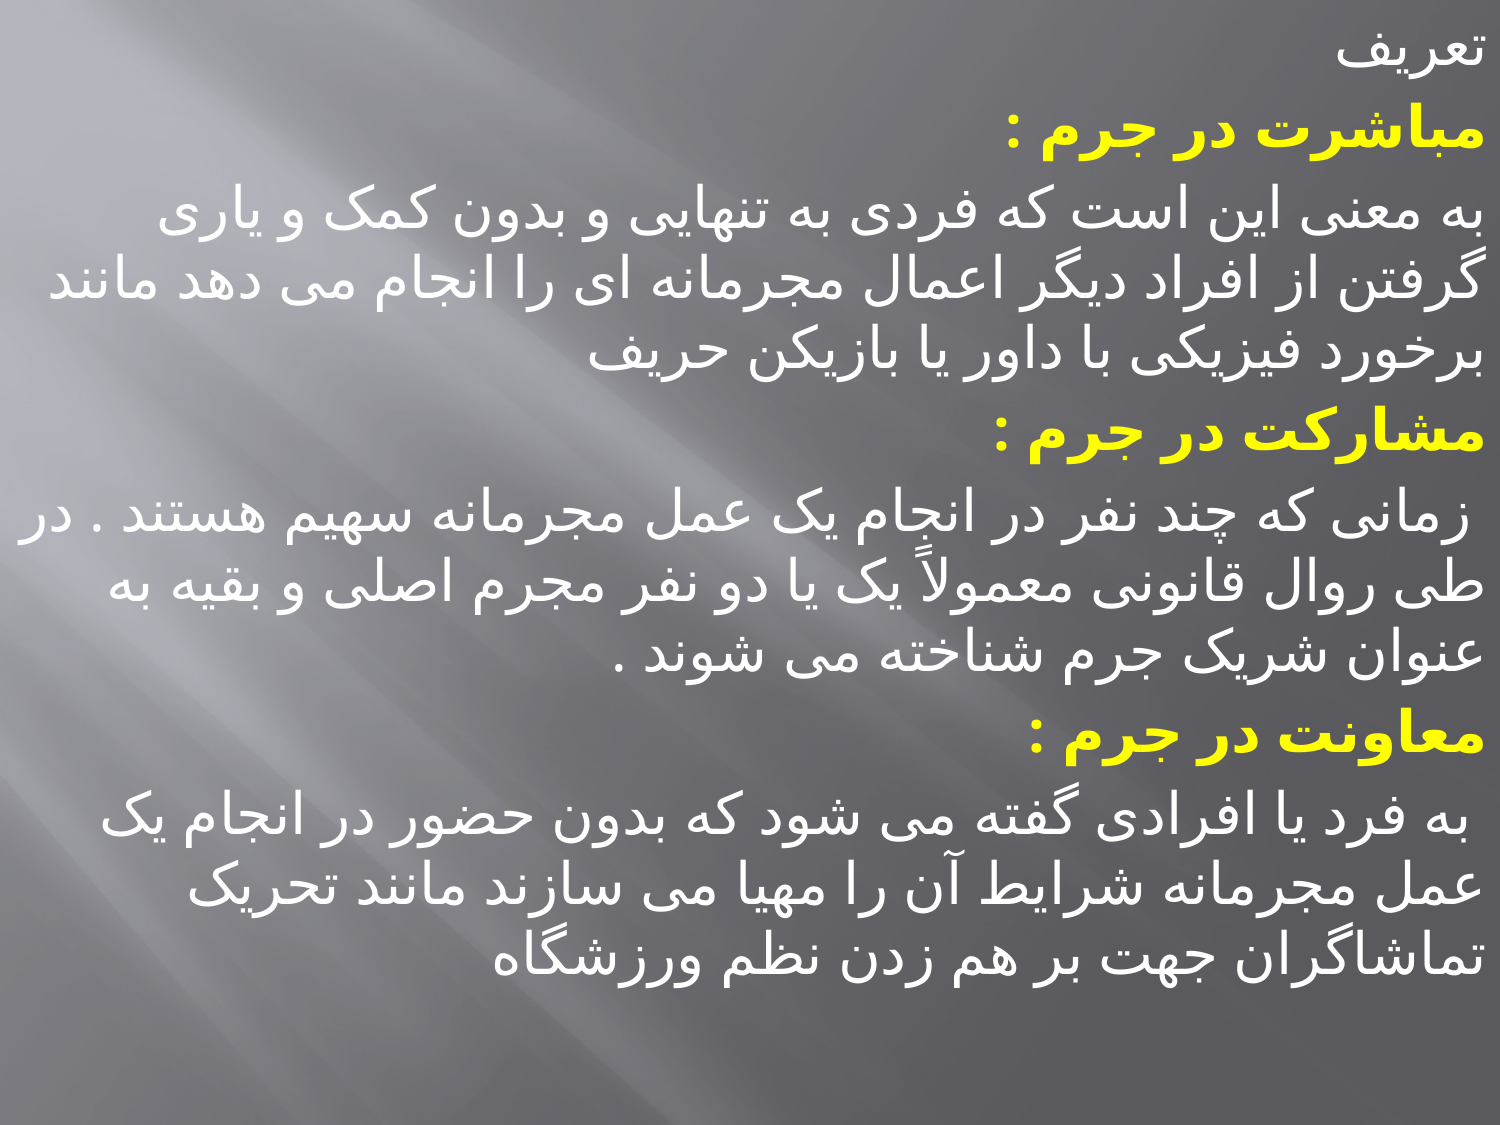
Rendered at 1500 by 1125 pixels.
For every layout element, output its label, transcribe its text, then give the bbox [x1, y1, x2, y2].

list تعریف مباشرت در جرم : به معنی این است که فردی به تنهایی و بدون کمک و یاری گرفتن از افراد دیگر اعمال مجرمانه ای را انجام می دهد مانند برخورد فیزیکی با داور یا بازیکن حریف مشارکت در جرم : زمانی که چند نفر در انجام یک عمل مجرمانه سهیم هستند . در طی روال قانونی معمولاً یک یا دو نفر مجرم اصلی و بقیه به عنوان شریک جرم شناخته می شوند . معاونت در جرم : به فرد یا افرادی گفته می شود که بدون حضور در انجام یک عمل مجرمانه شرایط آن را مهیا می سازند مانند تحریک تماشاگران جهت بر هم زدن نظم ورزشگاه [0, 0, 1500, 1125]
